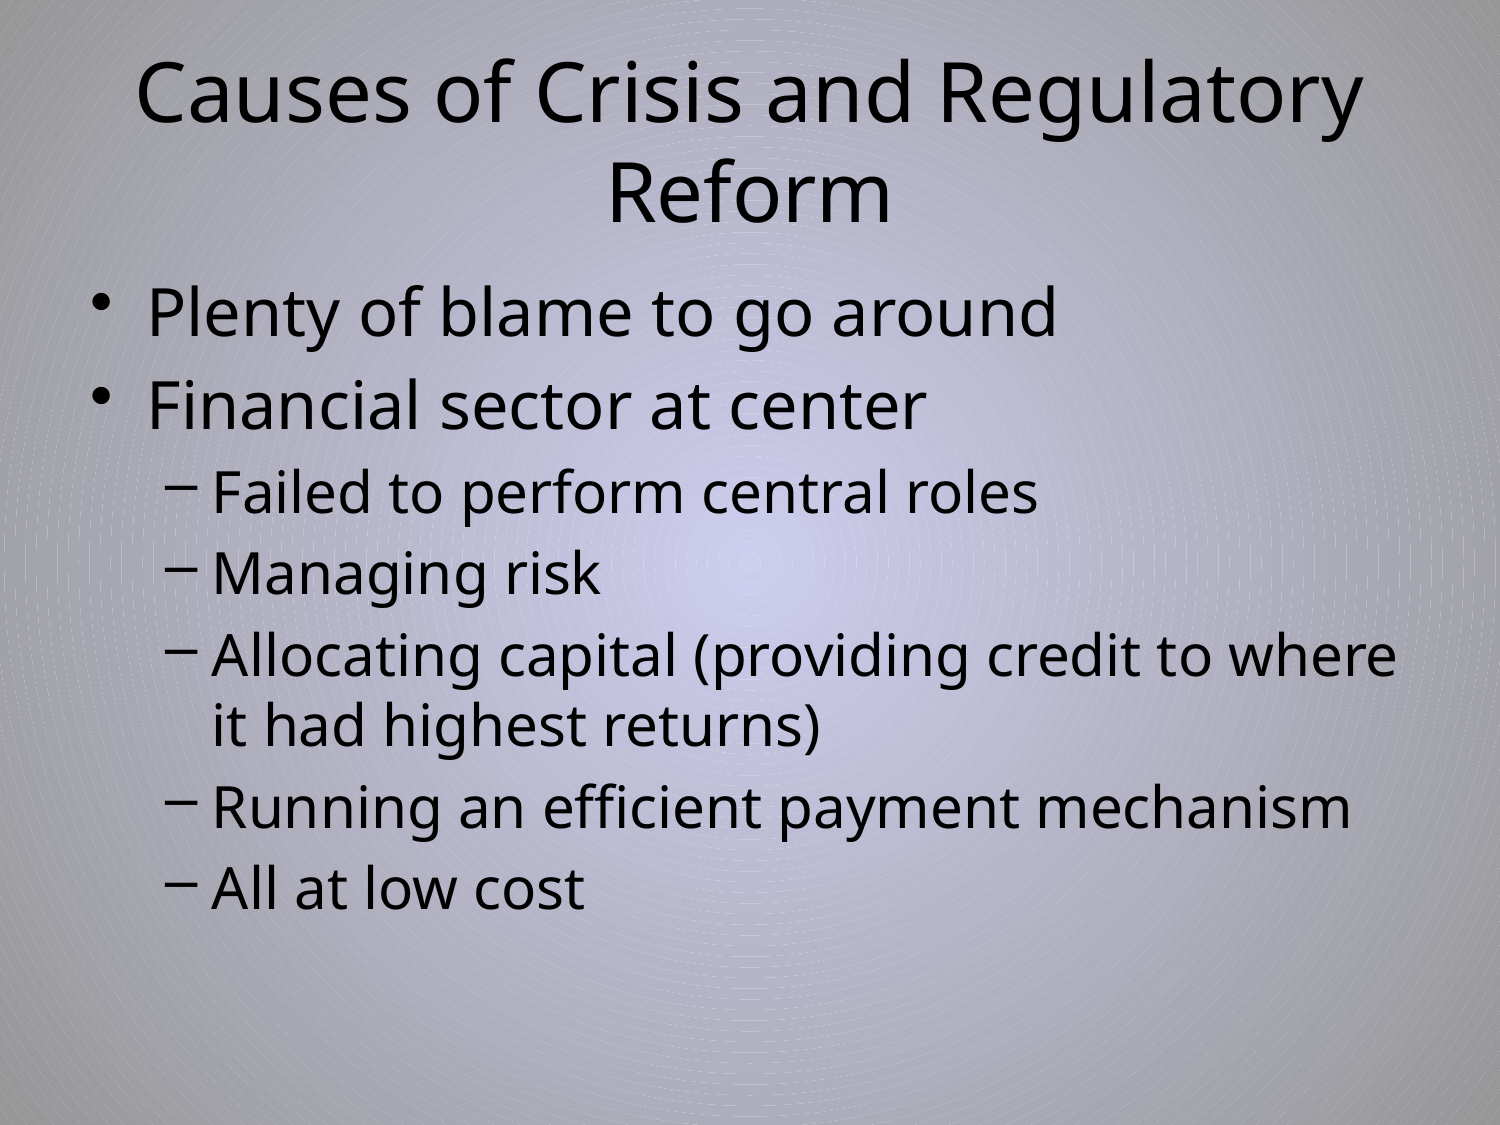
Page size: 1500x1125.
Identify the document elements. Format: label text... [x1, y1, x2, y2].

title Causes of Crisis and Regulatory Reform [74, 44, 1426, 233]
list Plenty of blame to go around Financial sector at center Failed to perform central roles Managing risk Allocating capital (providing credit to where it had highest returns) Running an efficient payment mechanism All at low cost [74, 262, 1426, 1006]
